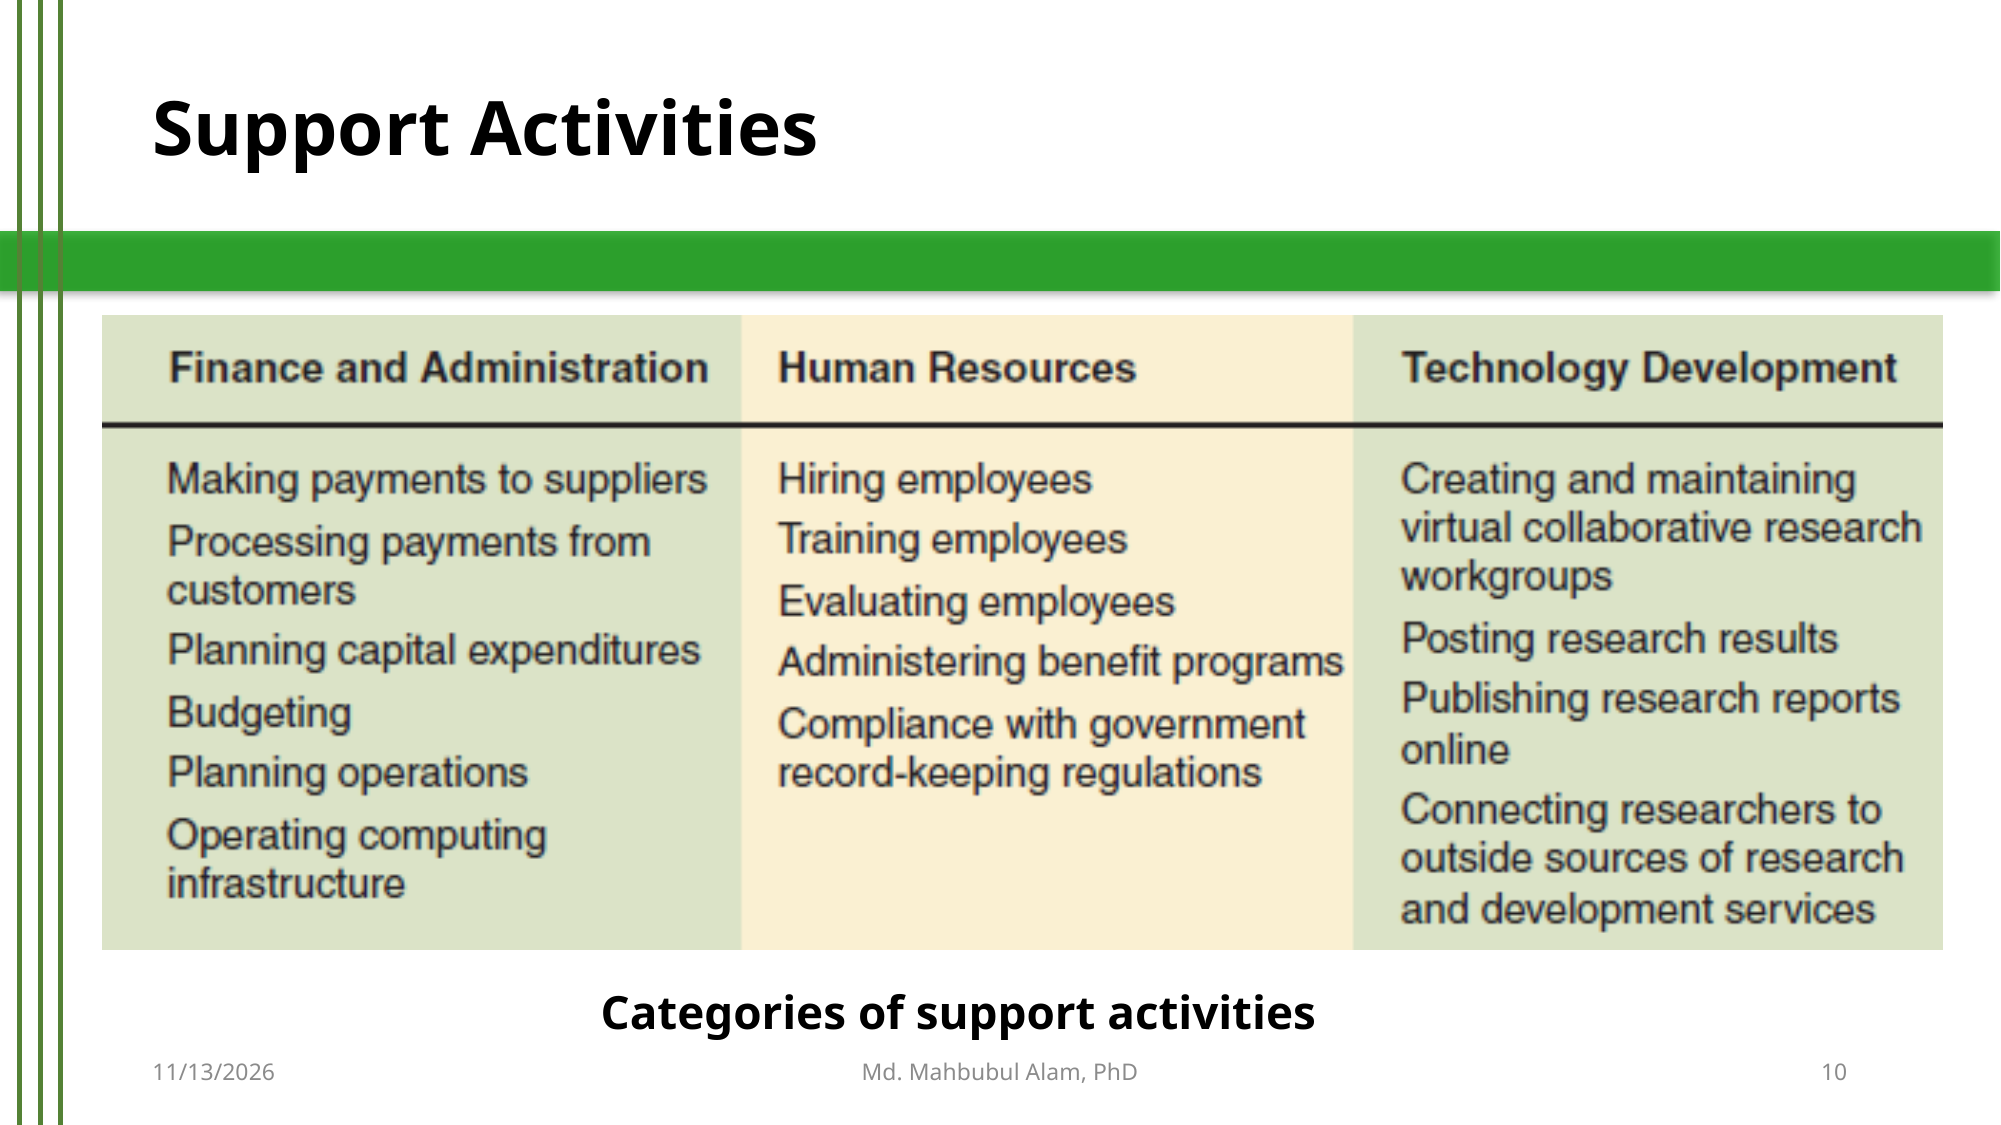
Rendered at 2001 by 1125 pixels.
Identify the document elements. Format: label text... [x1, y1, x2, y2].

title Support Activities [137, 59, 1842, 202]
text_box Categories of support activities [585, 975, 1331, 1046]
picture [102, 315, 1943, 950]
footer Md. Mahbubul Alam, PhD [662, 1042, 1338, 1103]
slide_number 10 [1714, 1042, 1863, 1103]
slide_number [137, 1042, 588, 1103]
